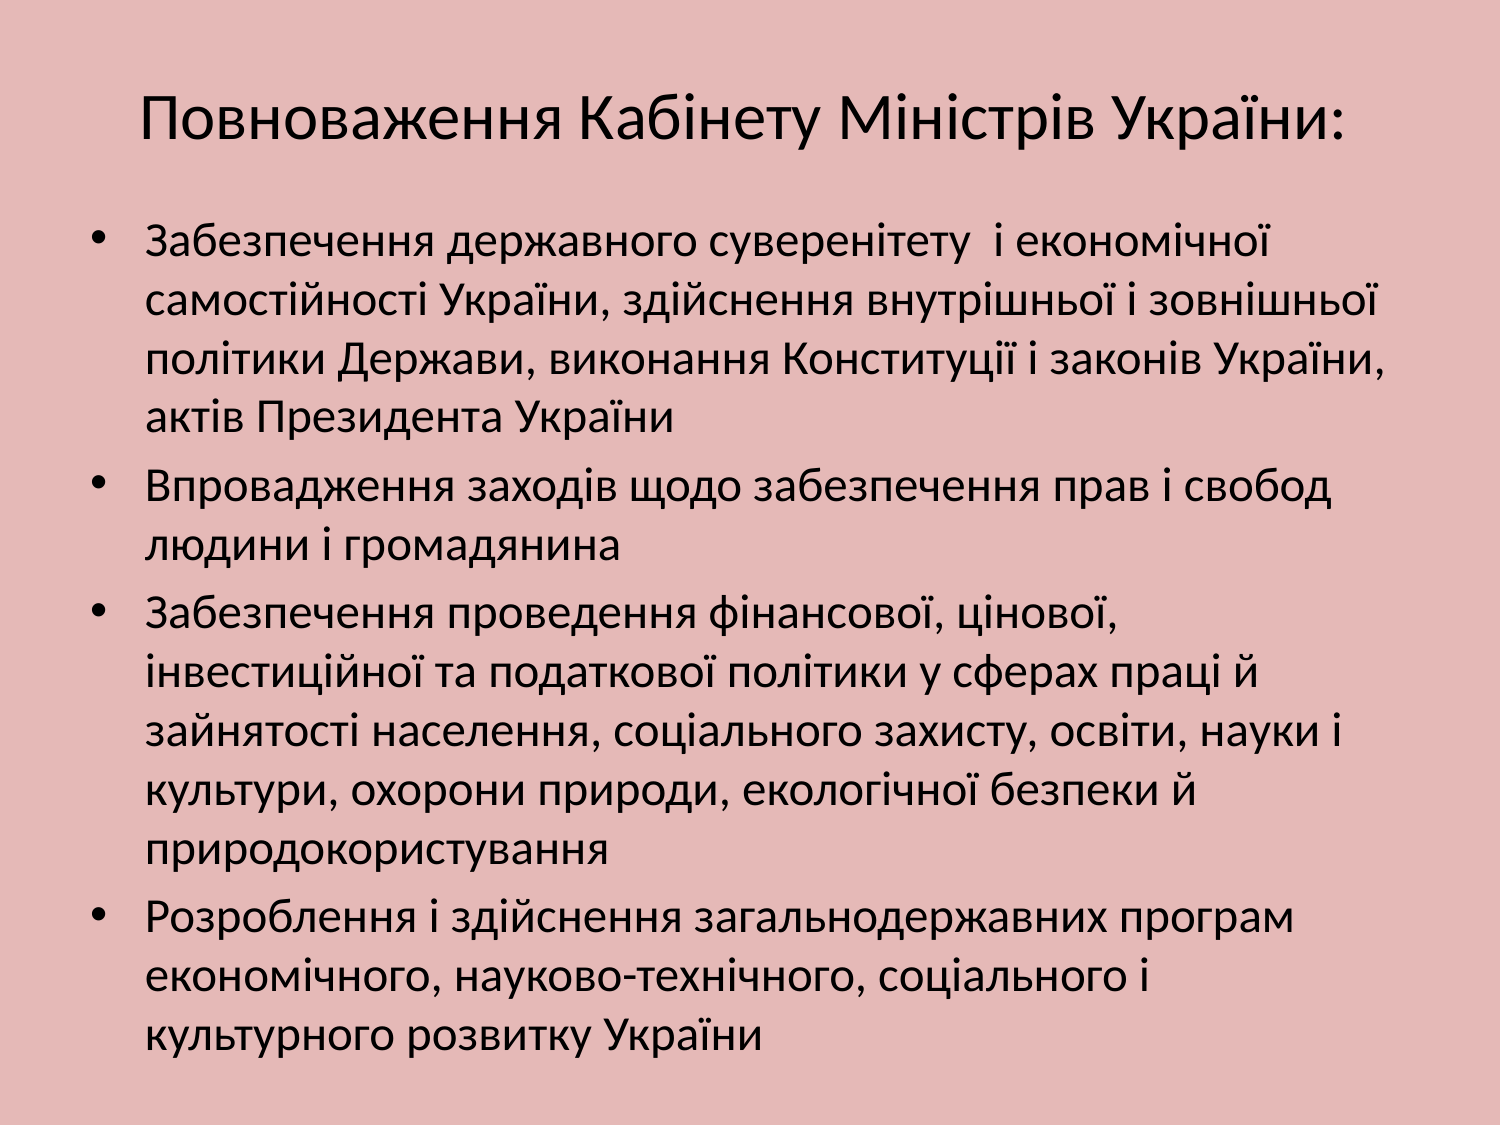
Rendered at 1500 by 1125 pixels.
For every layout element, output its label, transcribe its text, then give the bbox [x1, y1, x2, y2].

title Повноваження Кабінету Міністрів України: [62, 62, 1425, 243]
list Забезпечення державного суверенітету і економічної самостійності України, здійснення внутрішньої і зовнішньої політики Держави, виконання Конституції і законів України, актів Президента України Впровадження заходів щодо забезпечення прав і свобод людини і громадянина Забезпечення проведення фінансової, цінової, інвестиційної та податкової політики у сферах праці й зайнятості населення, соціального захисту, освіти, науки і культури, охорони природи, екологічної безпеки й природокористування Розроблення і здійснення загальнодержавних програм економічного, науково-технічного, соціального і культурного розвитку України [75, 200, 1425, 1075]
